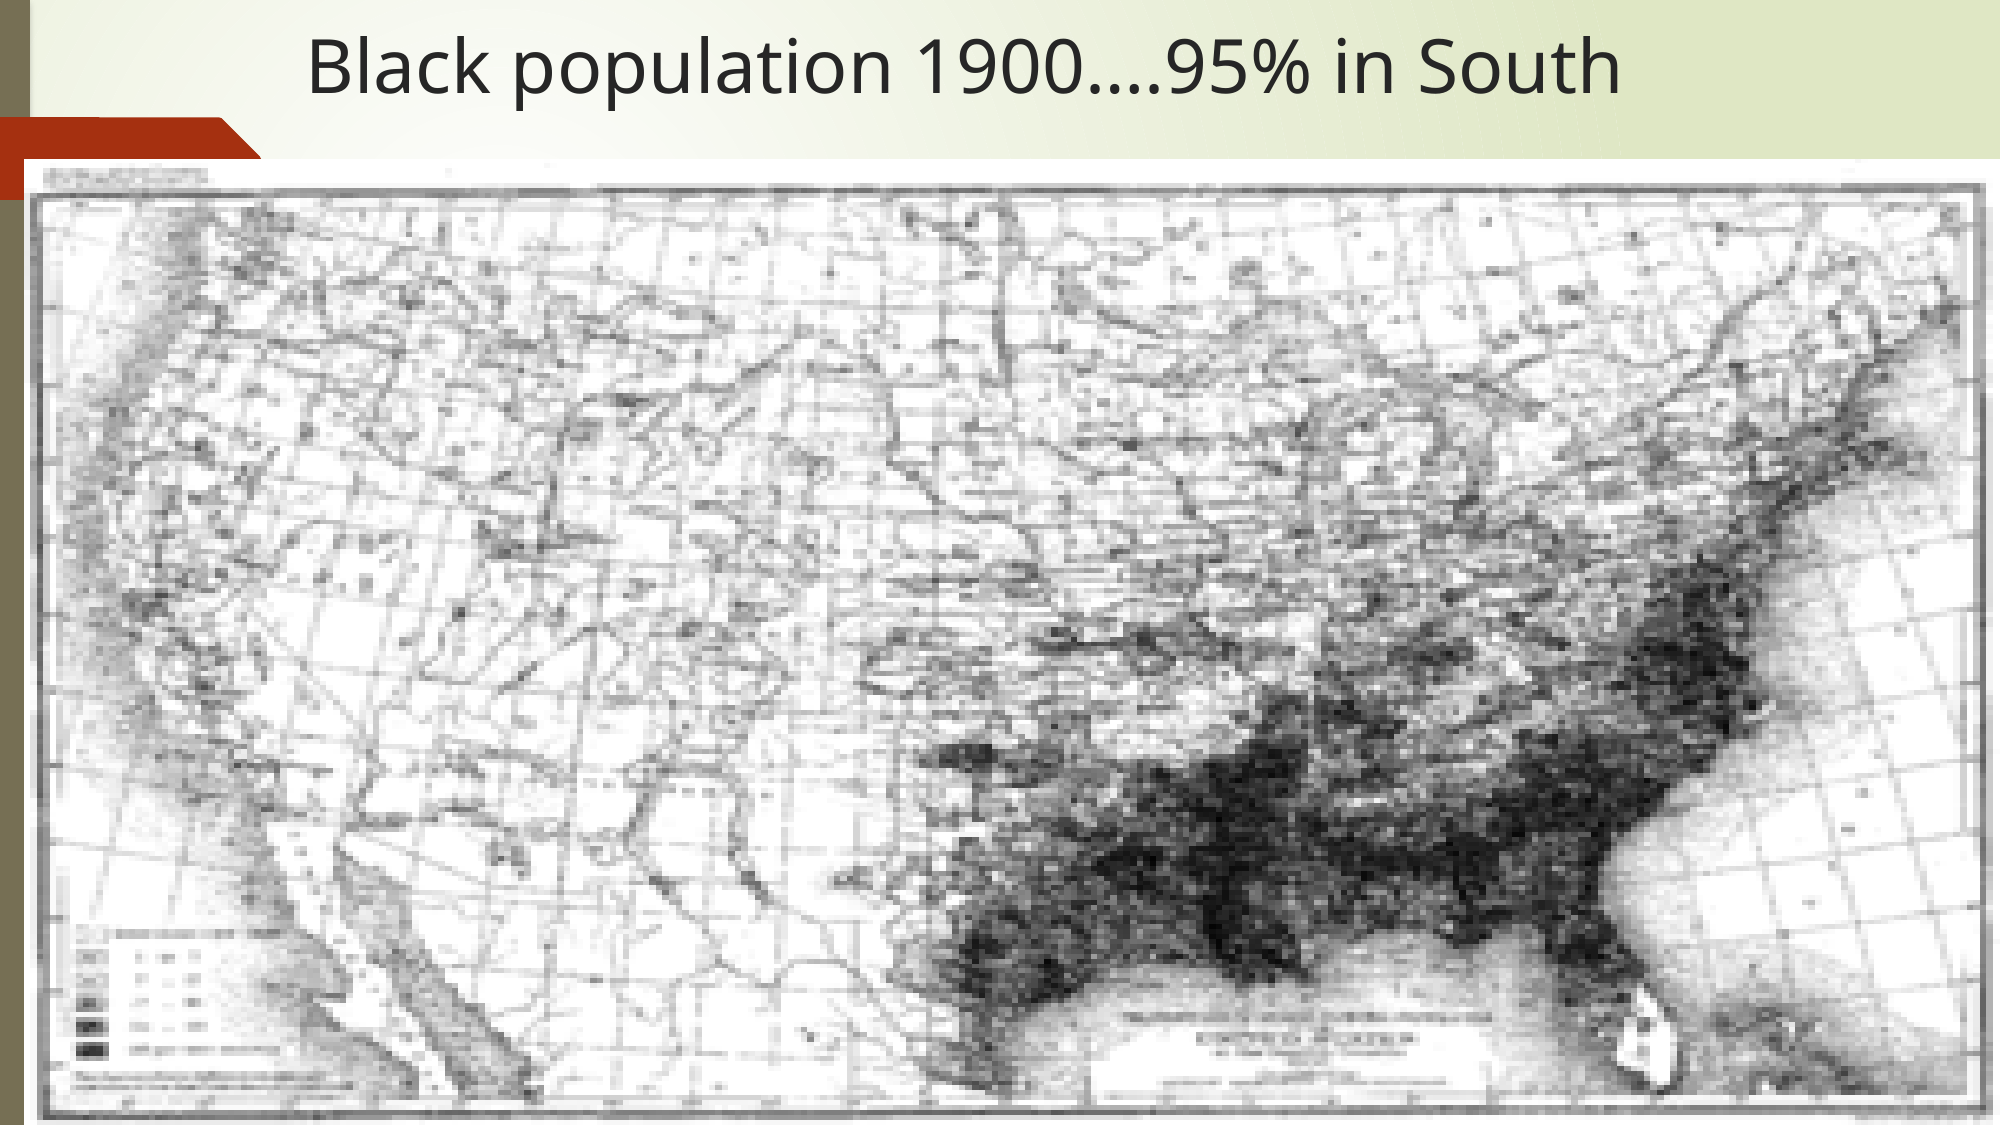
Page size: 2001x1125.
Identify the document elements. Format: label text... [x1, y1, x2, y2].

picture [24, 159, 2000, 1125]
title Black population 1900….95% in South [290, 11, 2000, 158]
